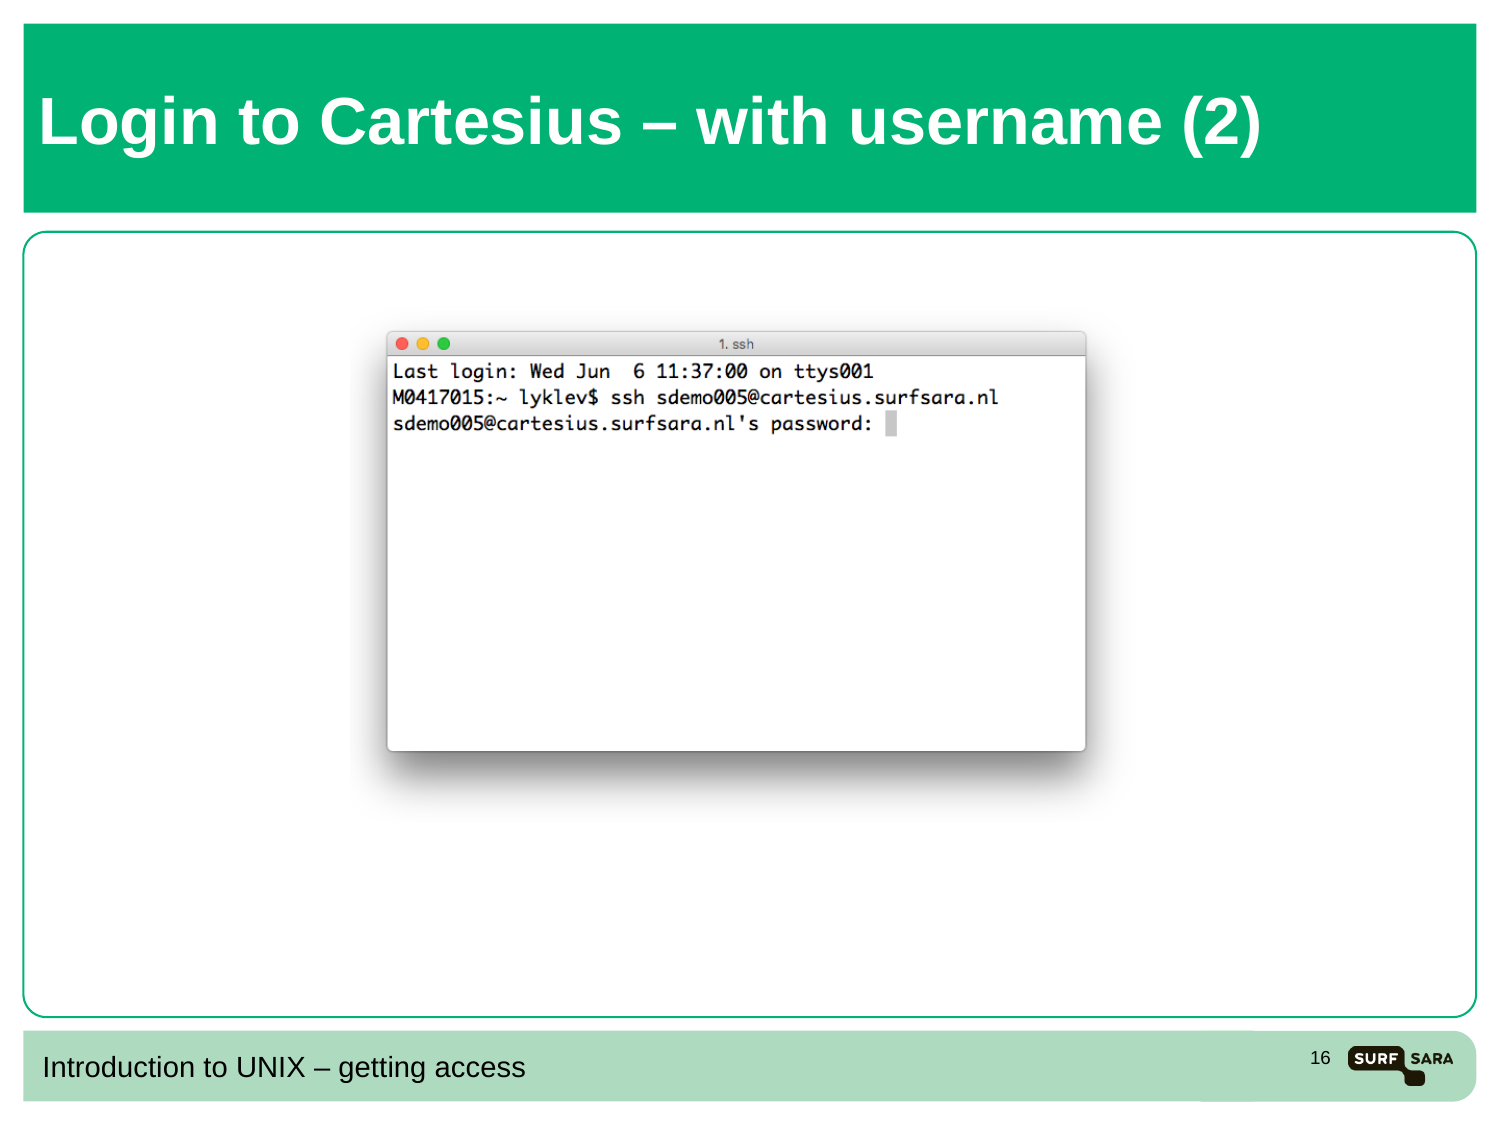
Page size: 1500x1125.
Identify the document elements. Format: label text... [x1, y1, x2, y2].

picture [1348, 1046, 1453, 1086]
list Introduction to UNIX – getting access [23, 1030, 1254, 1102]
picture [349, 302, 1151, 823]
slide_number 16 [1282, 1046, 1355, 1082]
title Login to Cartesius – with username (2) [23, 23, 1477, 213]
